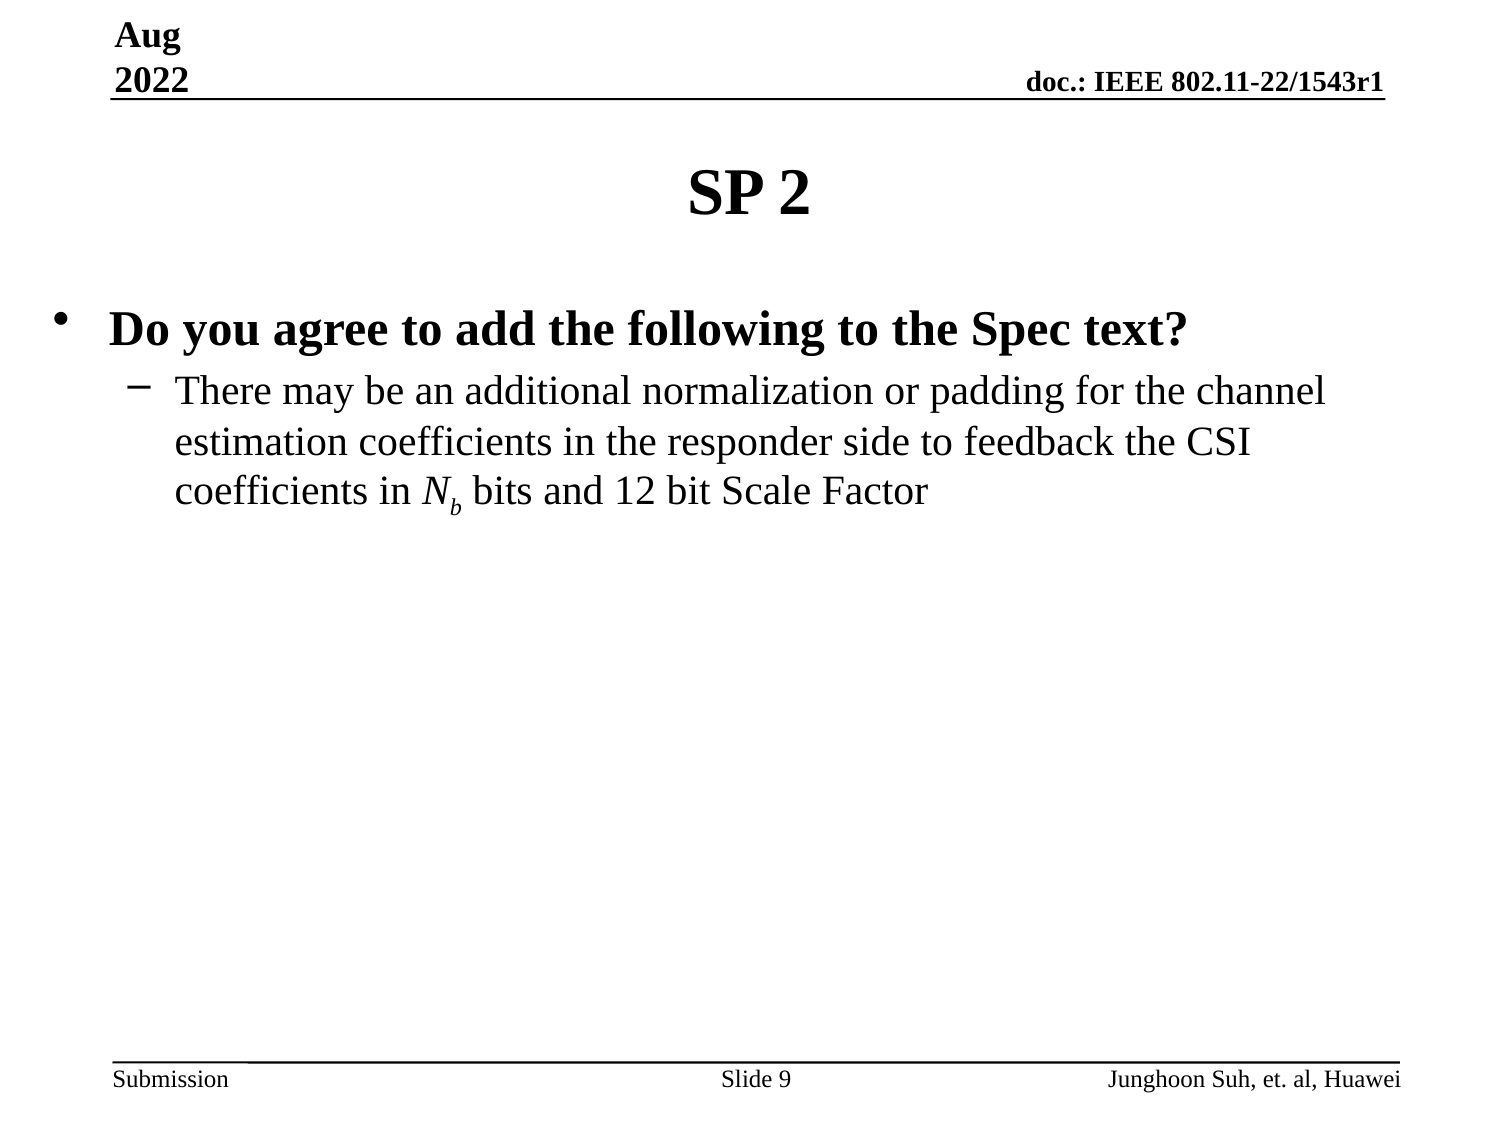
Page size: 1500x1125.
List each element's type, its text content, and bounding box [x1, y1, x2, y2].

slide_number Slide 9 [712, 1061, 800, 1093]
list Do you agree to add the following to the Spec text? There may be an additional normalization or padding for the channel estimation coefficients in the responder side to feedback the CSI coefficients in Nb bits and 12 bit Scale Factor [37, 287, 1463, 1000]
title SP 2 [112, 112, 1388, 263]
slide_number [114, 54, 265, 101]
footer Junghoon Suh, et. al, Huawei [1104, 1061, 1402, 1093]
